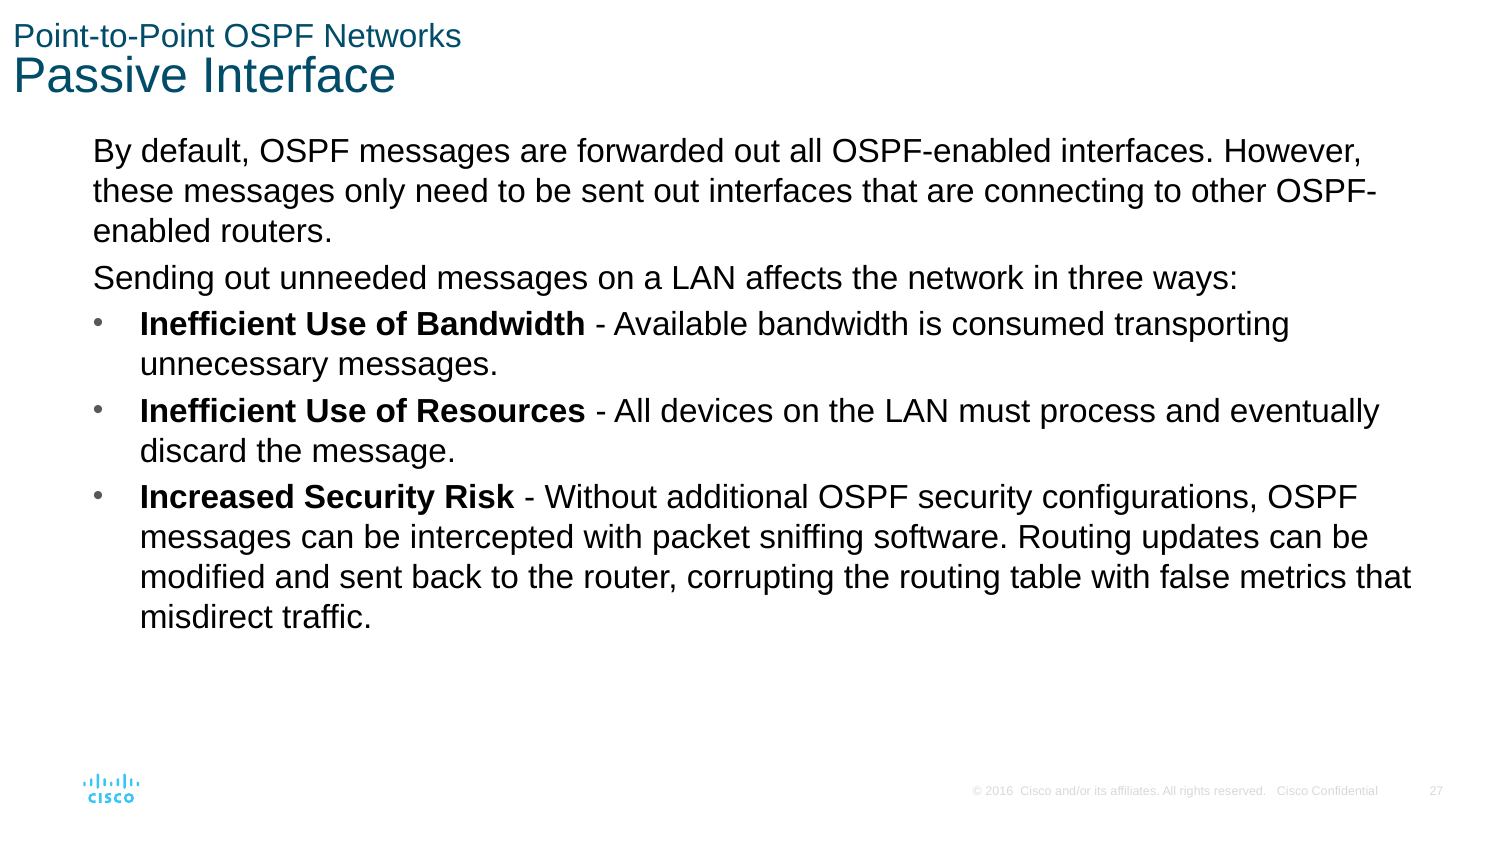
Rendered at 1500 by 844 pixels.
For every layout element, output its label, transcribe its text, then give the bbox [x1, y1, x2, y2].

list By default, OSPF messages are forwarded out all OSPF-enabled interfaces. However, these messages only need to be sent out interfaces that are connecting to other OSPF-enabled routers. Sending out unneeded messages on a LAN affects the network in three ways: Inefficient Use of Bandwidth - Available bandwidth is consumed transporting unnecessary messages. Inefficient Use of Resources - All devices on the LAN must process and eventually discard the message. Increased Security Risk - Without additional OSPF security configurations, OSPF messages can be intercepted with packet sniffing software. Routing updates can be modified and sent back to the router, corrupting the routing table with false metrics that misdirect traffic. [77, 121, 1437, 726]
title Point-to-Point OSPF Networks Passive Interface [0, 1, 1368, 122]
